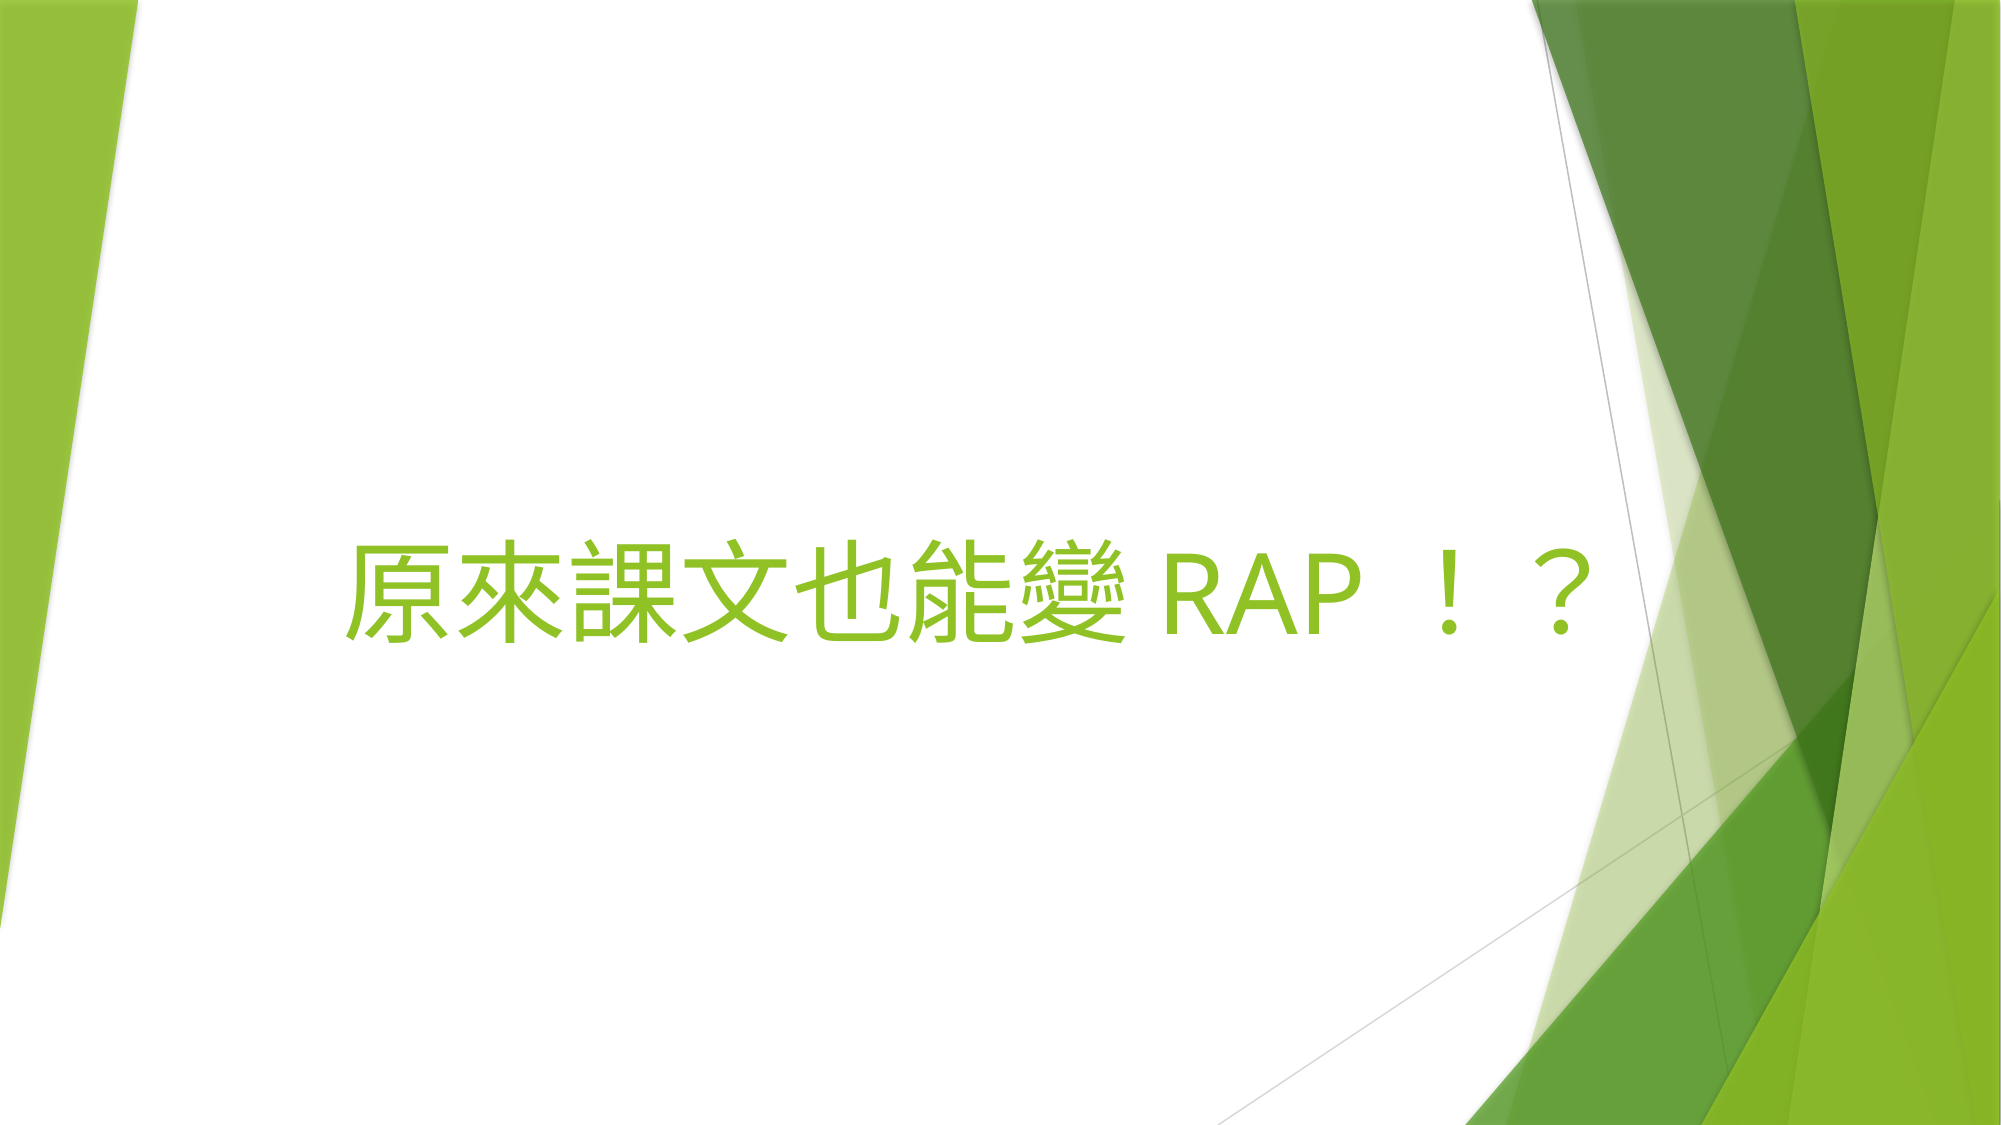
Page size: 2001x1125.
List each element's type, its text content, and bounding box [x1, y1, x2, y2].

title 原來課文也能變RAP！？ [247, 394, 1522, 665]
